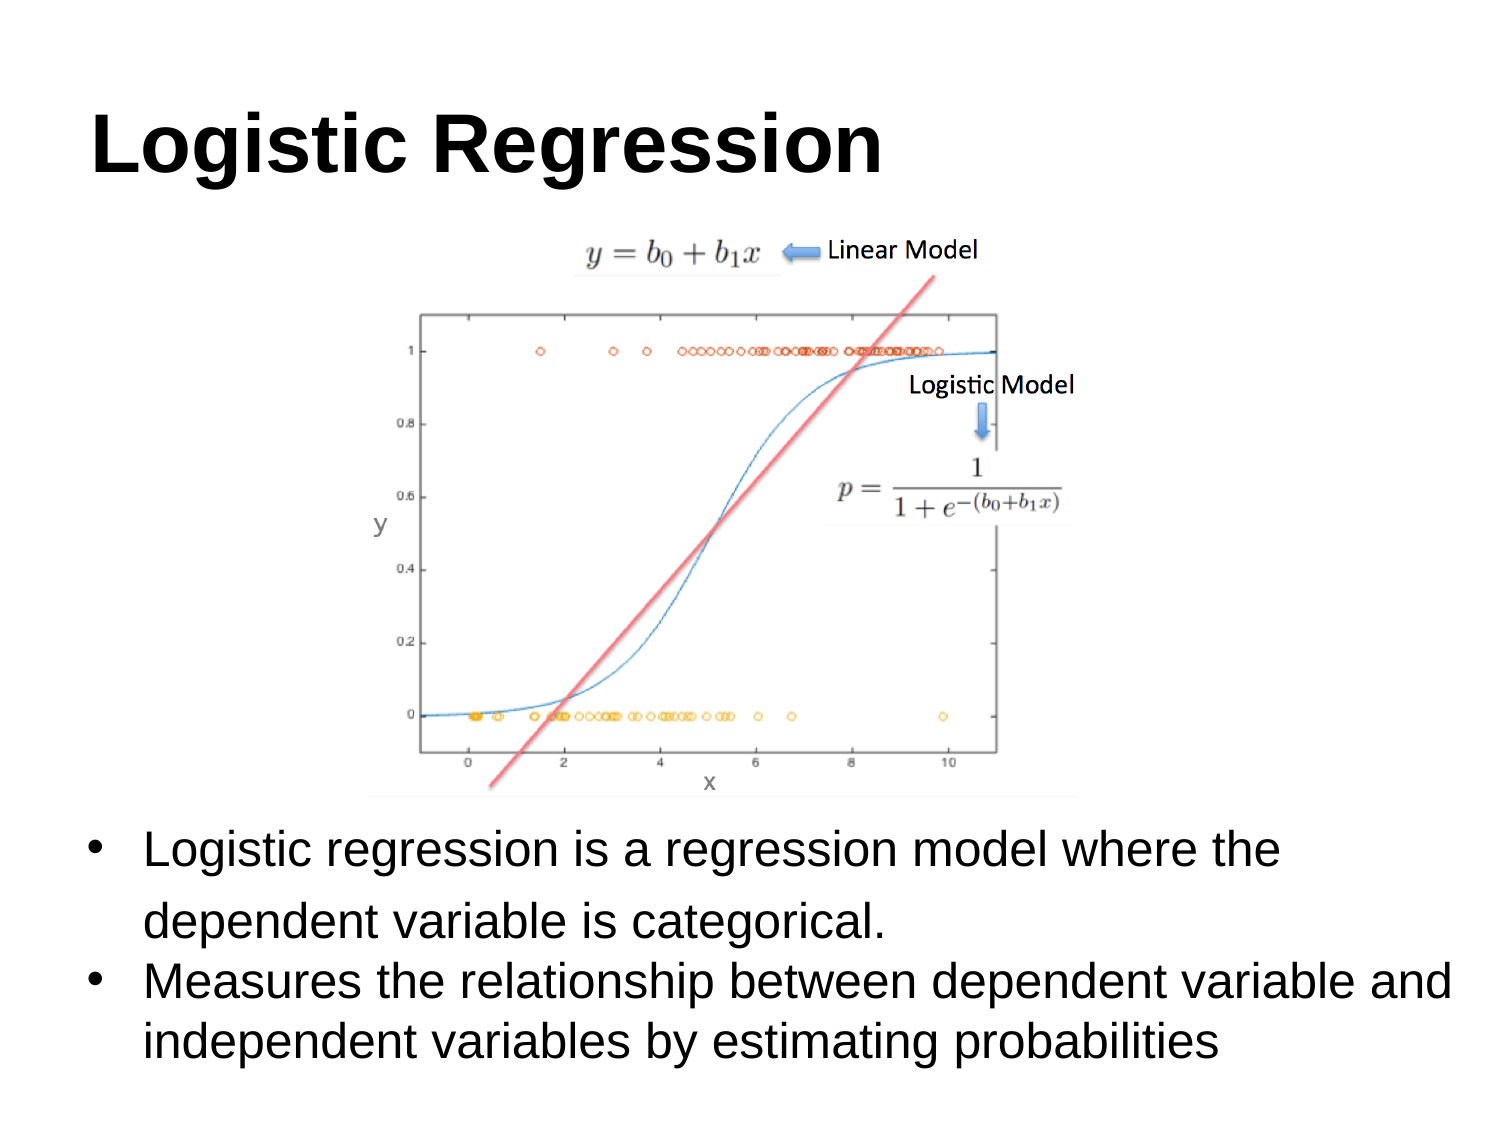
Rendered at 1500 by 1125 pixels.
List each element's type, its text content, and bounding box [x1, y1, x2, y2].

text_box Logistic regression is a regression model where the dependent variable is categorical. Measures the relationship between dependent variable and independent variables by estimating probabilities [71, 796, 1500, 1076]
picture [368, 232, 1078, 797]
title Logistic Regression [75, 45, 1425, 233]
